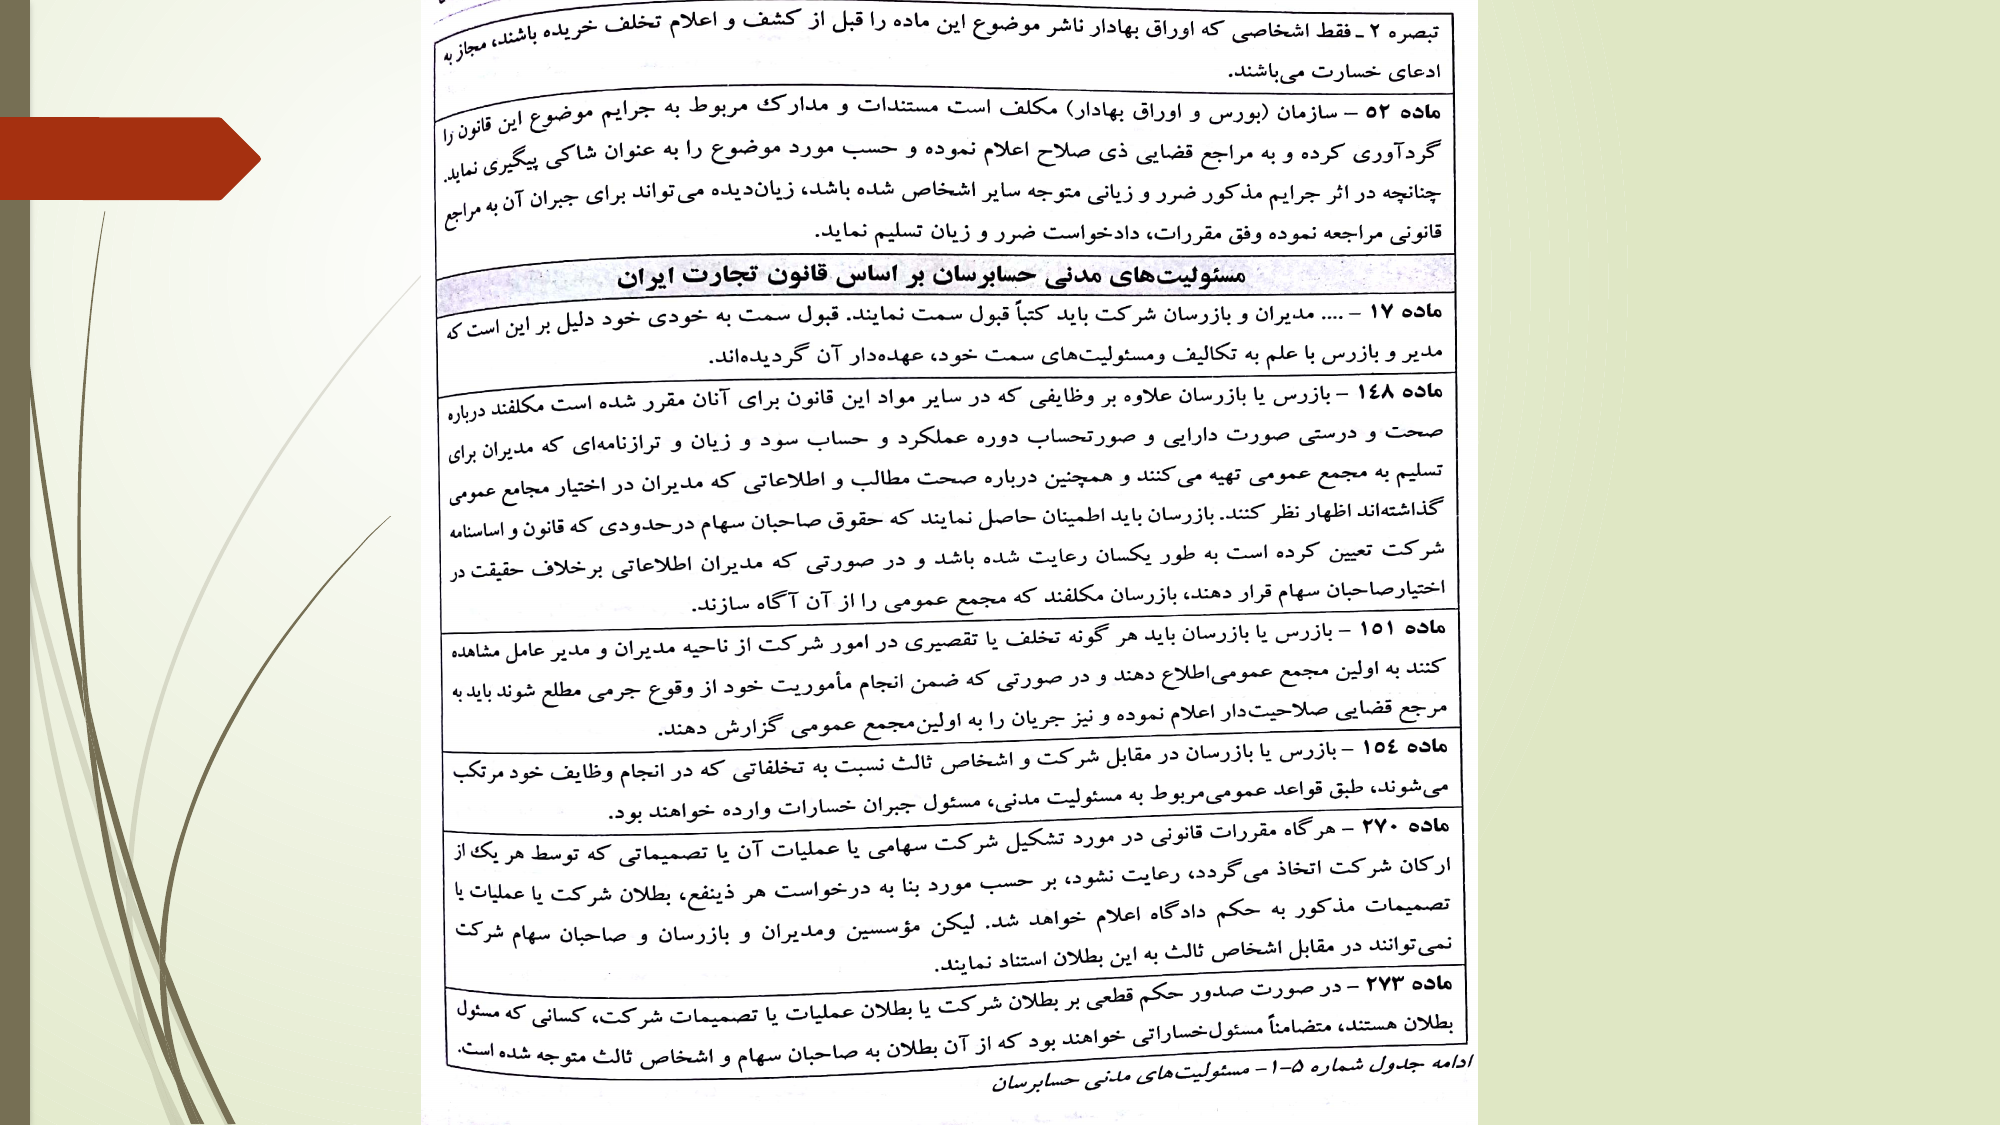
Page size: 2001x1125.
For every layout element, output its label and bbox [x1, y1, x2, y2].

picture [420, 0, 1479, 1125]
